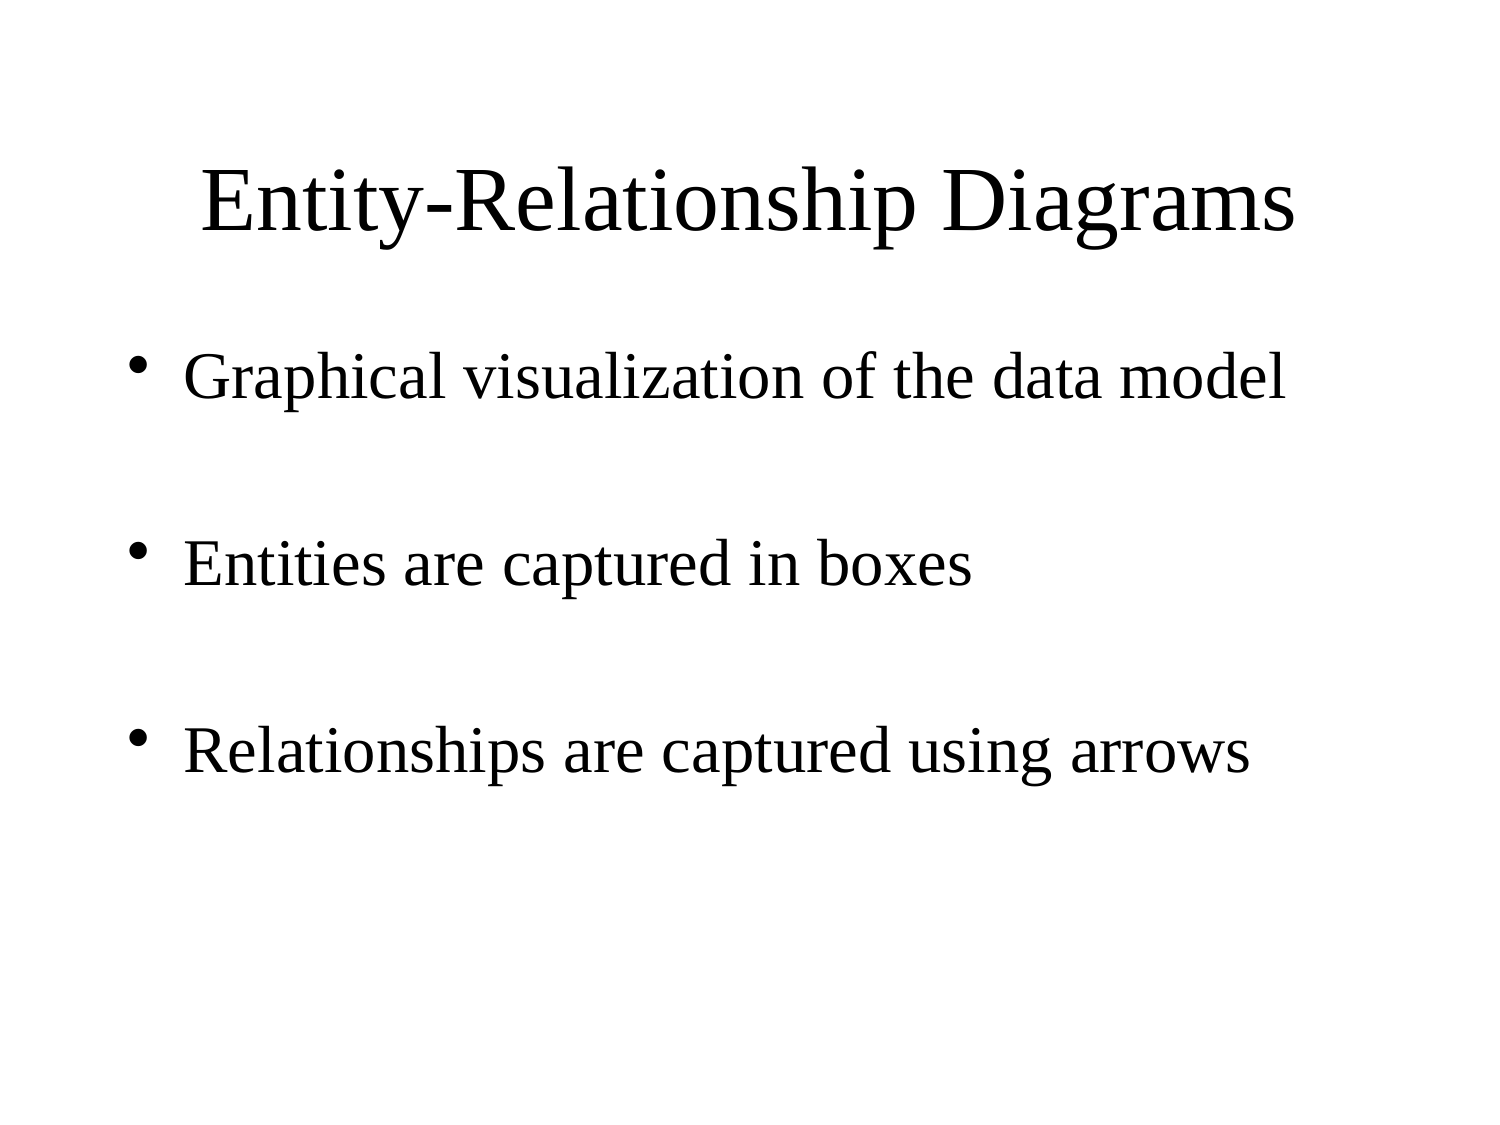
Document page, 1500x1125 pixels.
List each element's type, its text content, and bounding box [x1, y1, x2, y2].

title Entity-Relationship Diagrams [112, 99, 1388, 288]
list Graphical visualization of the data model Entities are captured in boxes Relationships are captured using arrows [112, 324, 1388, 1000]
